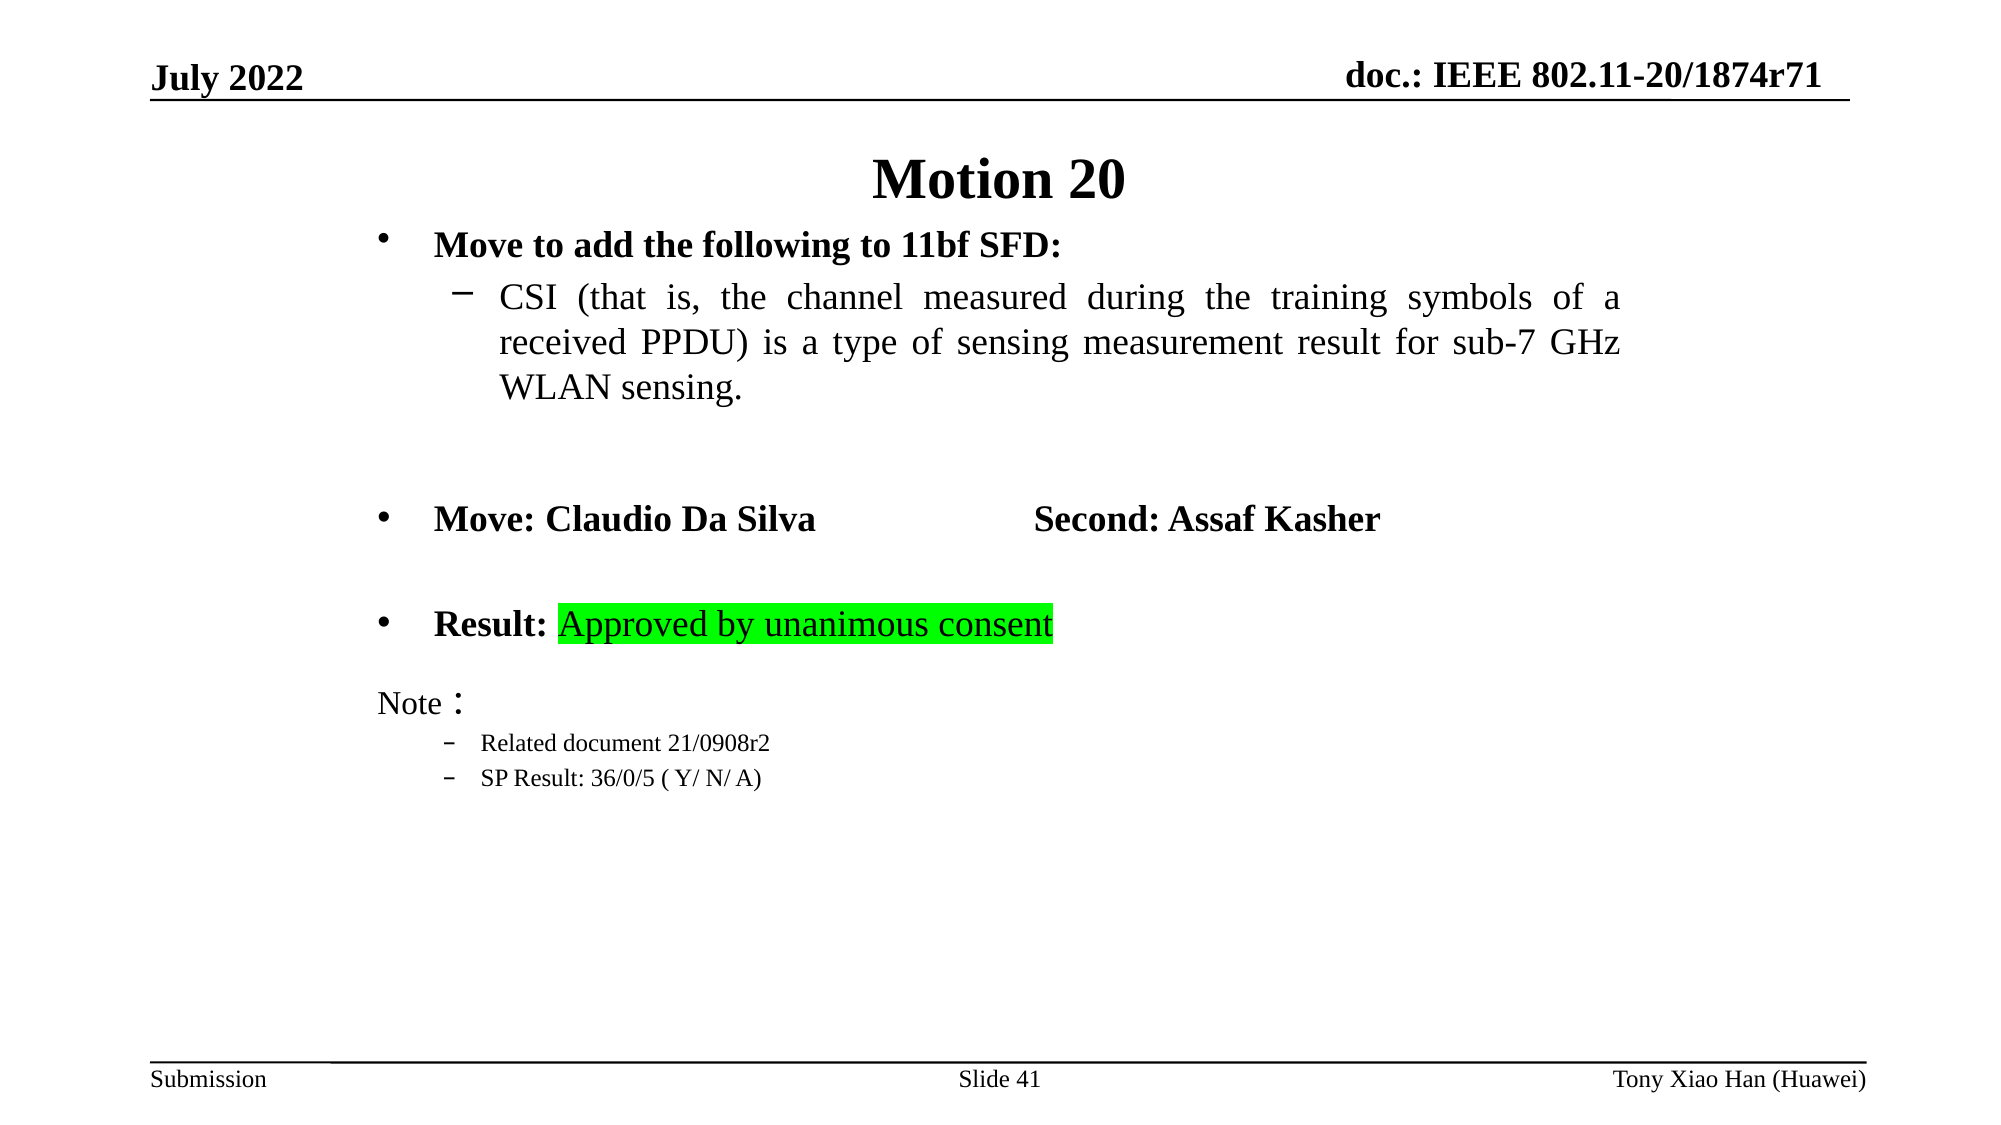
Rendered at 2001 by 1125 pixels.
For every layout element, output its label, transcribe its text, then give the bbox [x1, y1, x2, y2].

text_box Motion 20 [362, 87, 1638, 212]
text_box Move to add the following to 11bf SFD: CSI (that is, the channel measured during the training symbols of a received PPDU) is a type of sensing measurement result for sub-7 GHz WLAN sensing. Move: Claudio Da Silva Second: Assaf Kasher Result: Approved by unanimous consent Note： Related document 21/0908r2 SP Result: 36/0/5 ( Y/ N/ A) [362, 212, 1638, 900]
